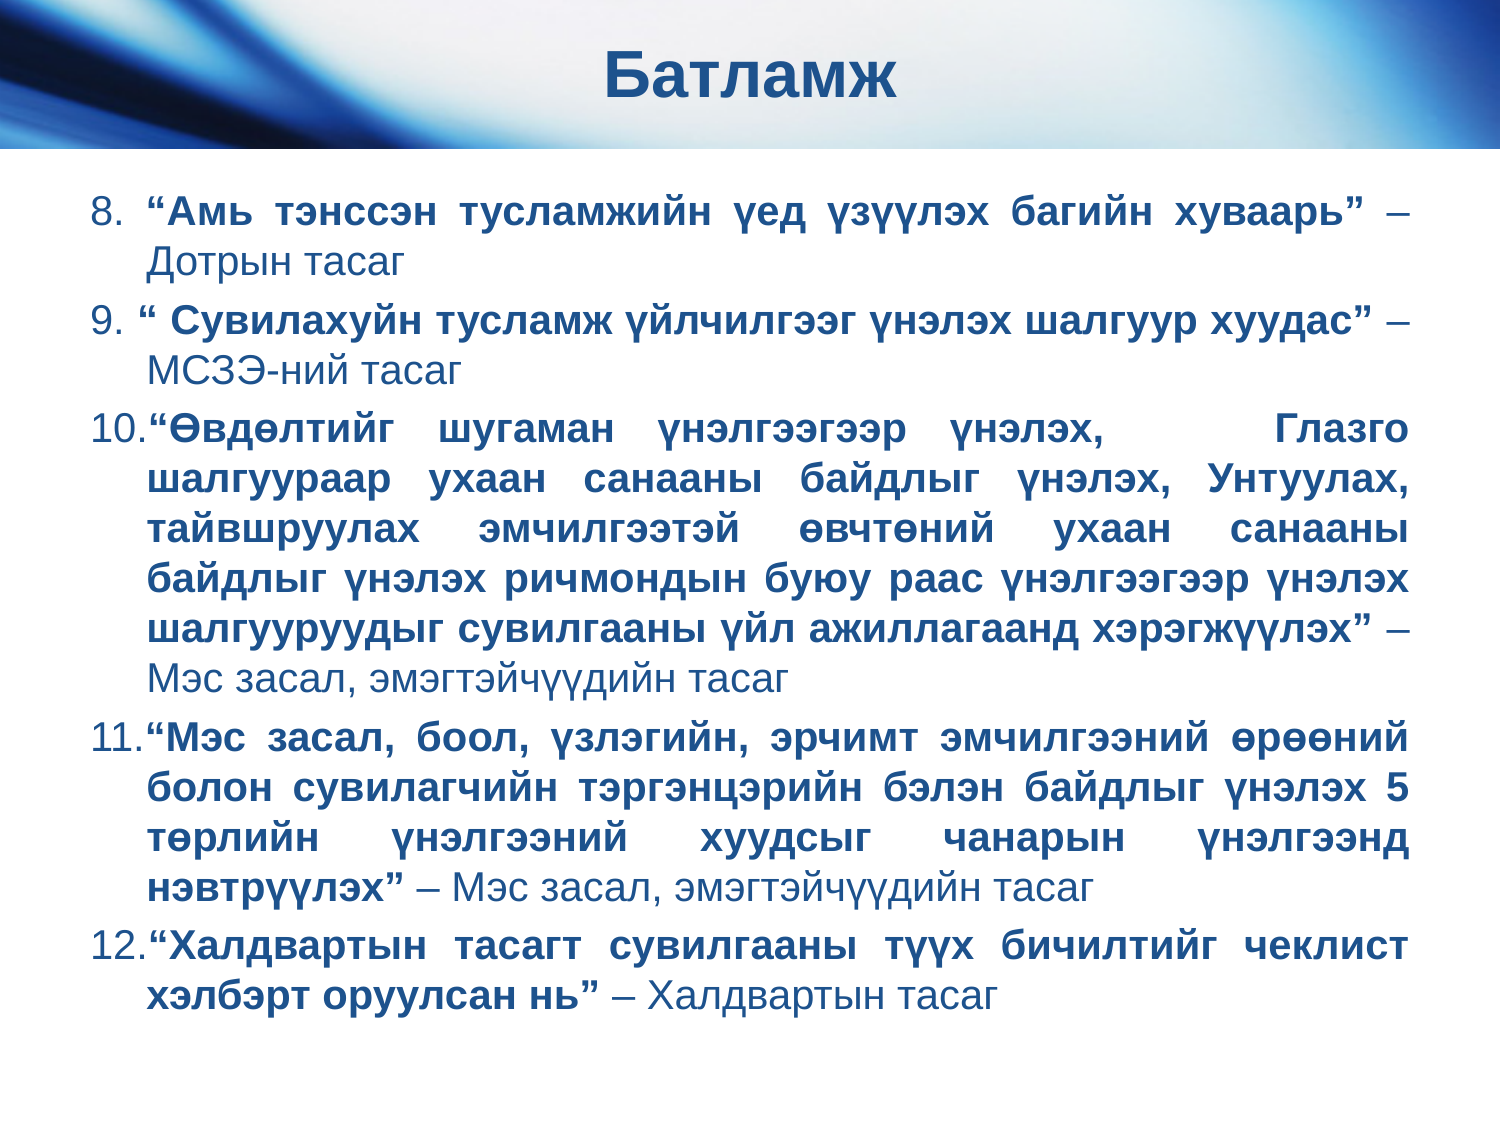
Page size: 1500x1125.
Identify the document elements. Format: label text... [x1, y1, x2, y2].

list 8. “Амь тэнссэн тусламжийн үед үзүүлэх багийн хуваарь” – Дотрын тасаг 9. “ Сувилахуйн тусламж үйлчилгээг үнэлэх шалгуур хуудас” – МСЗЭ-ний тасаг 10.“Өвдөлтийг шугаман үнэлгээгээр үнэлэх, Глазго шалгуураар ухаан санааны байдлыг үнэлэх, Унтуулах, тайвшруулах эмчилгээтэй өвчтөний ухаан санааны байдлыг үнэлэх ричмондын буюу раас үнэлгээгээр үнэлэх шалгууруудыг сувилгааны үйл ажиллагаанд хэрэгжүүлэх” – Мэс засал, эмэгтэйчүүдийн тасаг 11.“Мэс засал, боол, үзлэгийн, эрчимт эмчилгээний өрөөний болон сувилагчийн тэргэнцэрийн бэлэн байдлыг үнэлэх 5 төрлийн үнэлгээний хуудсыг чанарын үнэлгээнд нэвтрүүлэх” – Мэс засал, эмэгтэйчүүдийн тасаг 12.“Халдвартын тасагт сувилгааны түүх бичилтийг чеклист хэлбэрт оруулсан нь” – Халдвартын тасаг [74, 176, 1426, 1038]
title Батламж [74, 24, 1426, 118]
picture [0, 0, 1500, 149]
